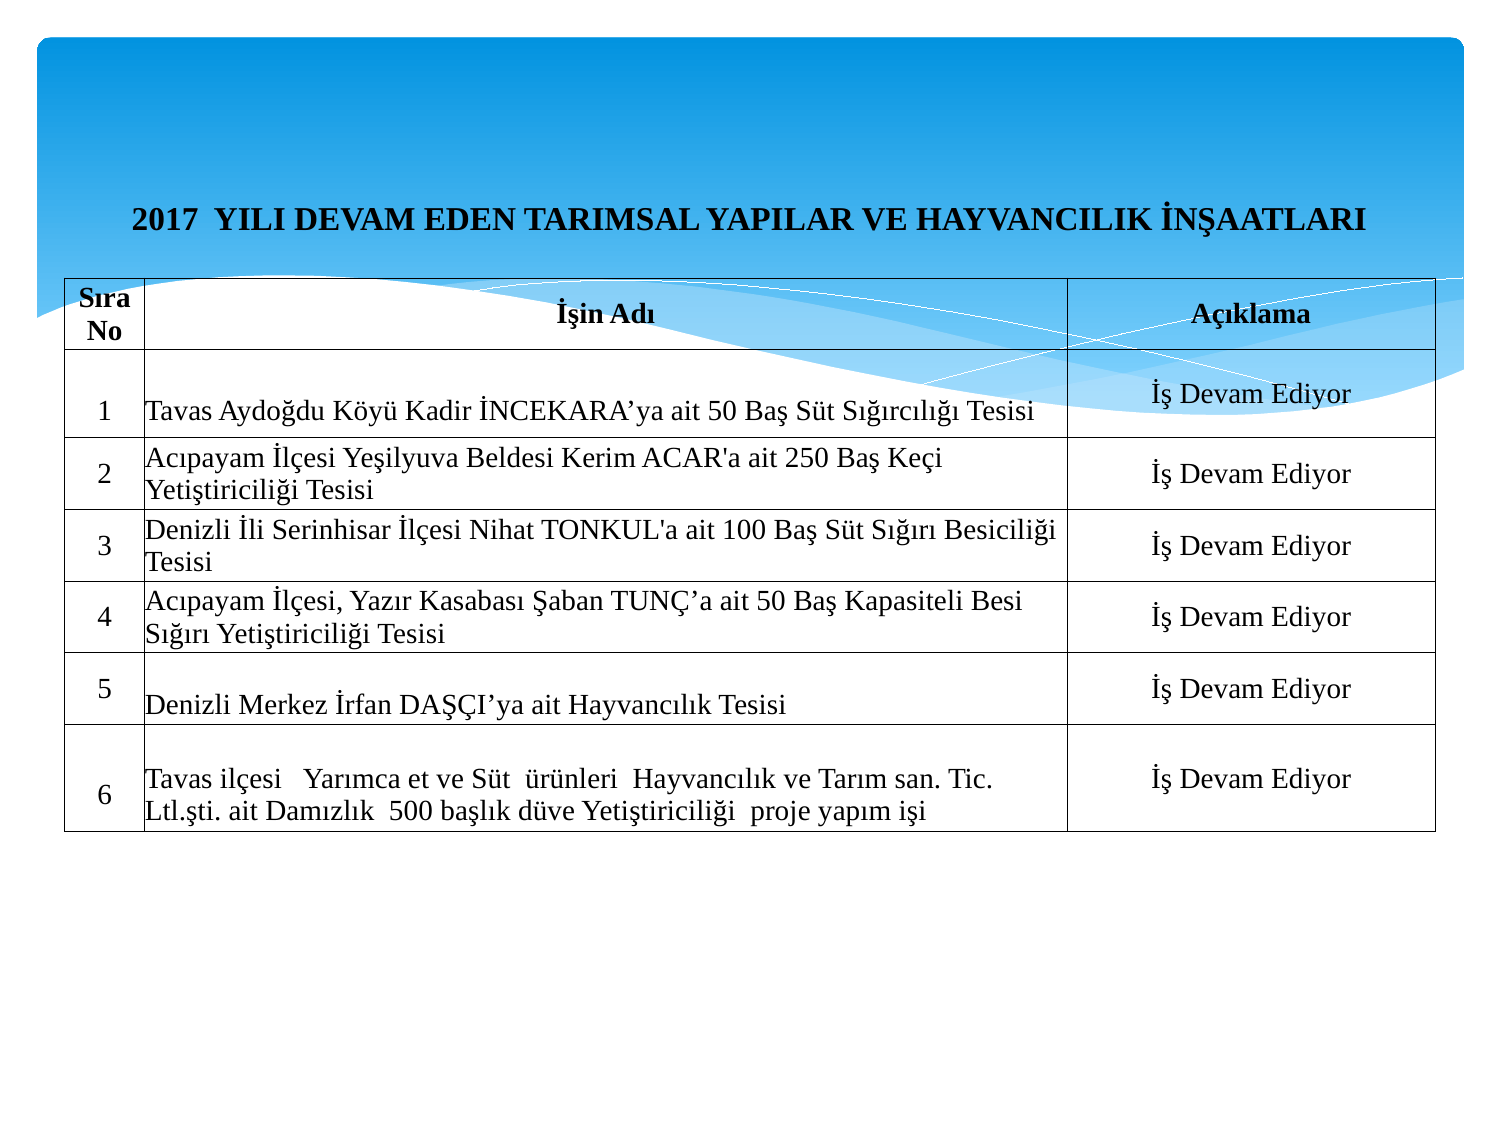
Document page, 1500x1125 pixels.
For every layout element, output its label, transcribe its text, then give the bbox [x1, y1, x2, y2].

table_cell İş Devam Ediyor [1068, 653, 1435, 724]
table_cell İş Devam Ediyor [1068, 725, 1435, 831]
table_cell Denizli İli Serinhisar İlçesi Nihat TONKUL'a ait 100 Baş Süt Sığırı Besiciliği Tesisi [145, 510, 1067, 581]
table_cell Sıra No [65, 279, 144, 349]
table_cell 3 [65, 510, 144, 581]
table_cell Tavas Aydoğdu Köyü Kadir İNCEKARA’ya ait 50 Baş Süt Sığırcılığı Tesisi [145, 350, 1067, 437]
table_cell Tavas ilçesi Yarımca et ve Süt ürünleri Hayvancılık ve Tarım san. Tic. Ltl.şti. ait Damızlık 500 başlık düve Yetiştiriciliği proje yapım işi [145, 725, 1067, 831]
table_cell İş Devam Ediyor [1068, 350, 1435, 437]
table_header 2017 YILI DEVAM EDEN TARIMSAL YAPILAR VE HAYVANCILIK İNŞAATLARI [65, 196, 1435, 278]
table_cell İşin Adı [145, 279, 1067, 349]
table_cell 2 [65, 438, 144, 509]
table_cell 6 [65, 725, 144, 831]
table_cell Denizli Merkez İrfan DAŞÇI’ya ait Hayvancılık Tesisi [145, 653, 1067, 724]
table_cell 5 [65, 653, 144, 724]
table_cell Acıpayam İlçesi Yeşilyuva Beldesi Kerim ACAR'a ait 250 Baş Keçi Yetiştiriciliği Tesisi [145, 438, 1067, 509]
table_cell 1 [65, 350, 144, 437]
table_cell İş Devam Ediyor [1068, 438, 1435, 509]
table_cell Acıpayam İlçesi, Yazır Kasabası Şaban TUNÇ’a ait 50 Baş Kapasiteli Besi Sığırı Yetiştiriciliği Tesisi [145, 582, 1067, 652]
table_cell 4 [65, 582, 144, 652]
table_cell İş Devam Ediyor [1068, 510, 1435, 581]
table_cell İş Devam Ediyor [1068, 582, 1435, 652]
table_cell Açıklama [1068, 279, 1435, 349]
